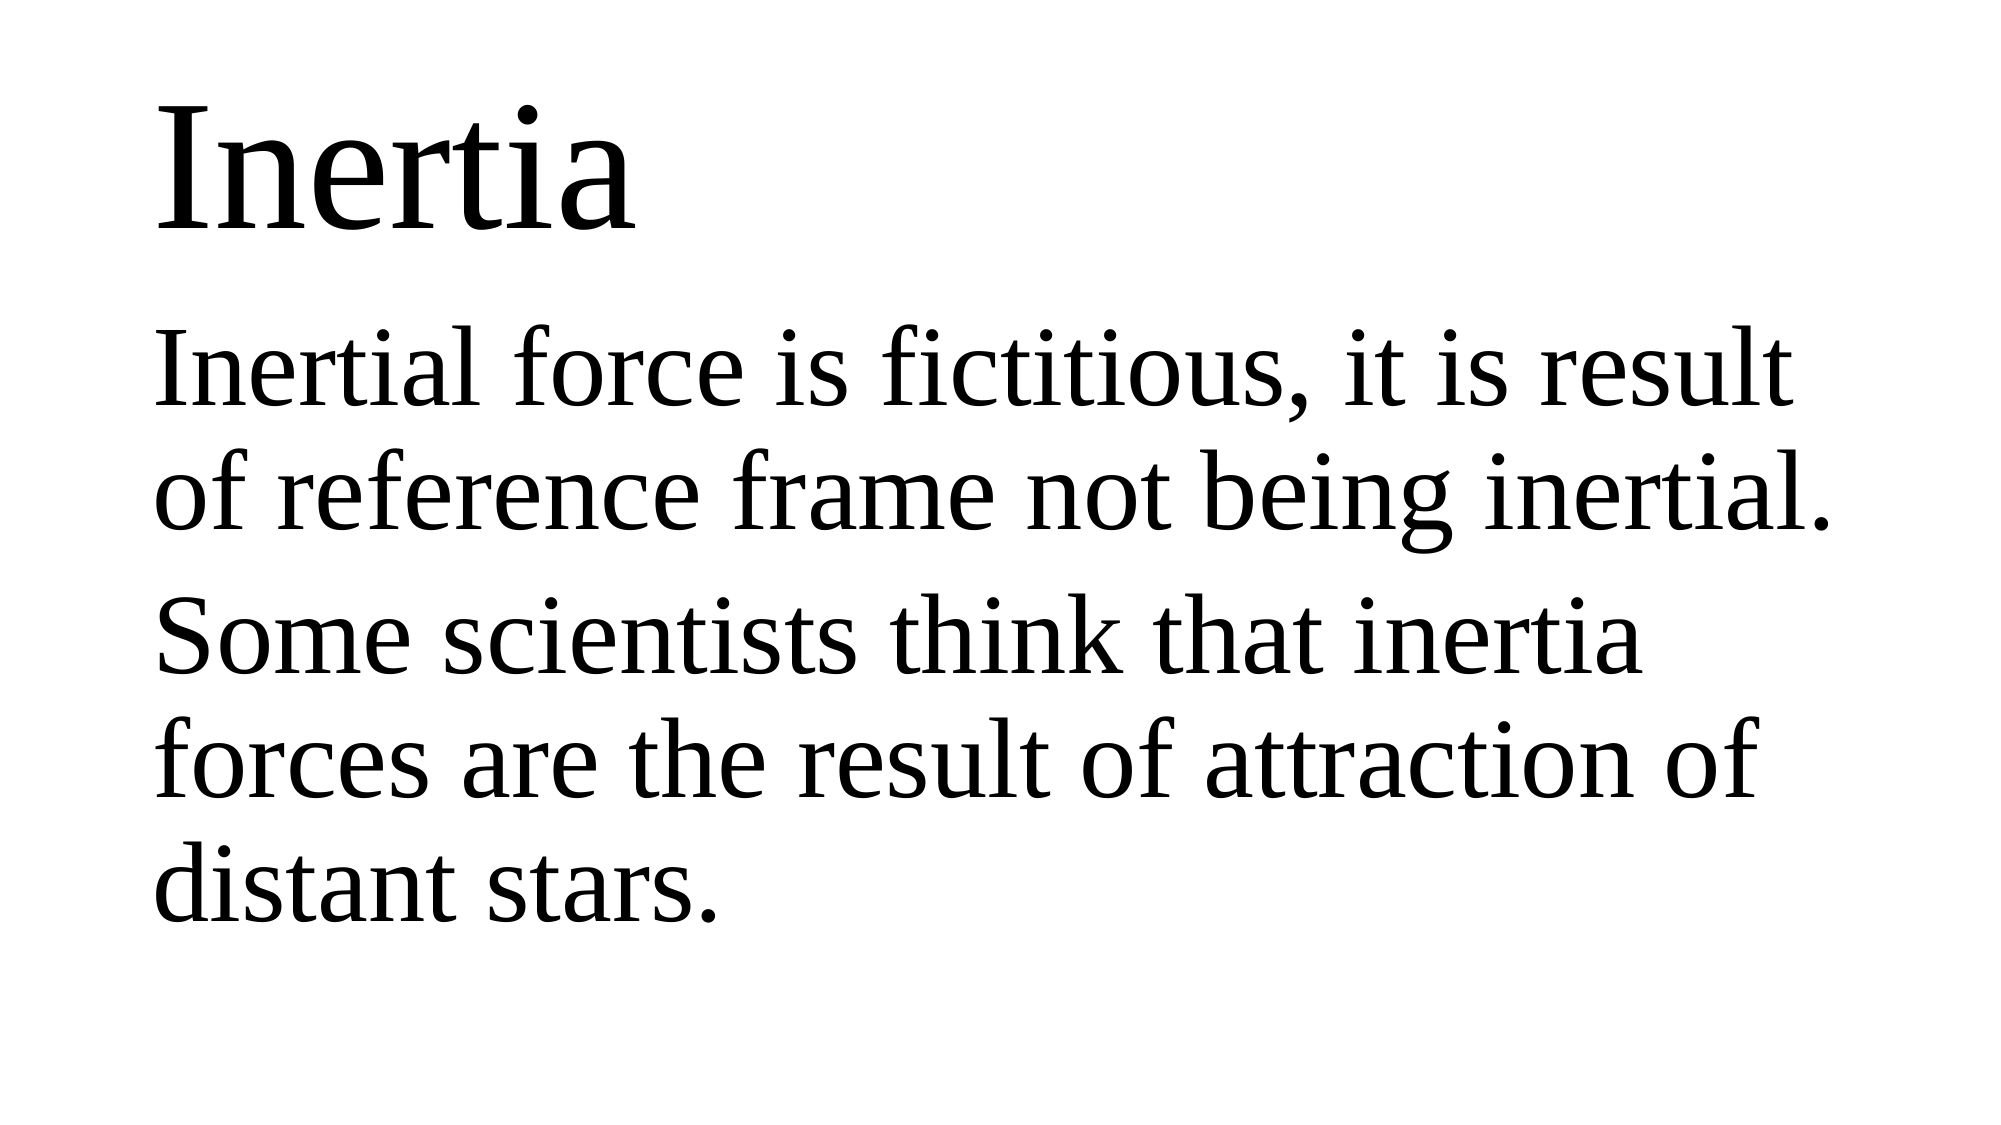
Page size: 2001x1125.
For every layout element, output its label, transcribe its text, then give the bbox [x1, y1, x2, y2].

list Inertial force is fictitious, it is result of reference frame not being inertial. Some scientists think that inertia forces are the result of attraction of distant stars. [137, 299, 1863, 1014]
title Inertia [137, 59, 1863, 278]
